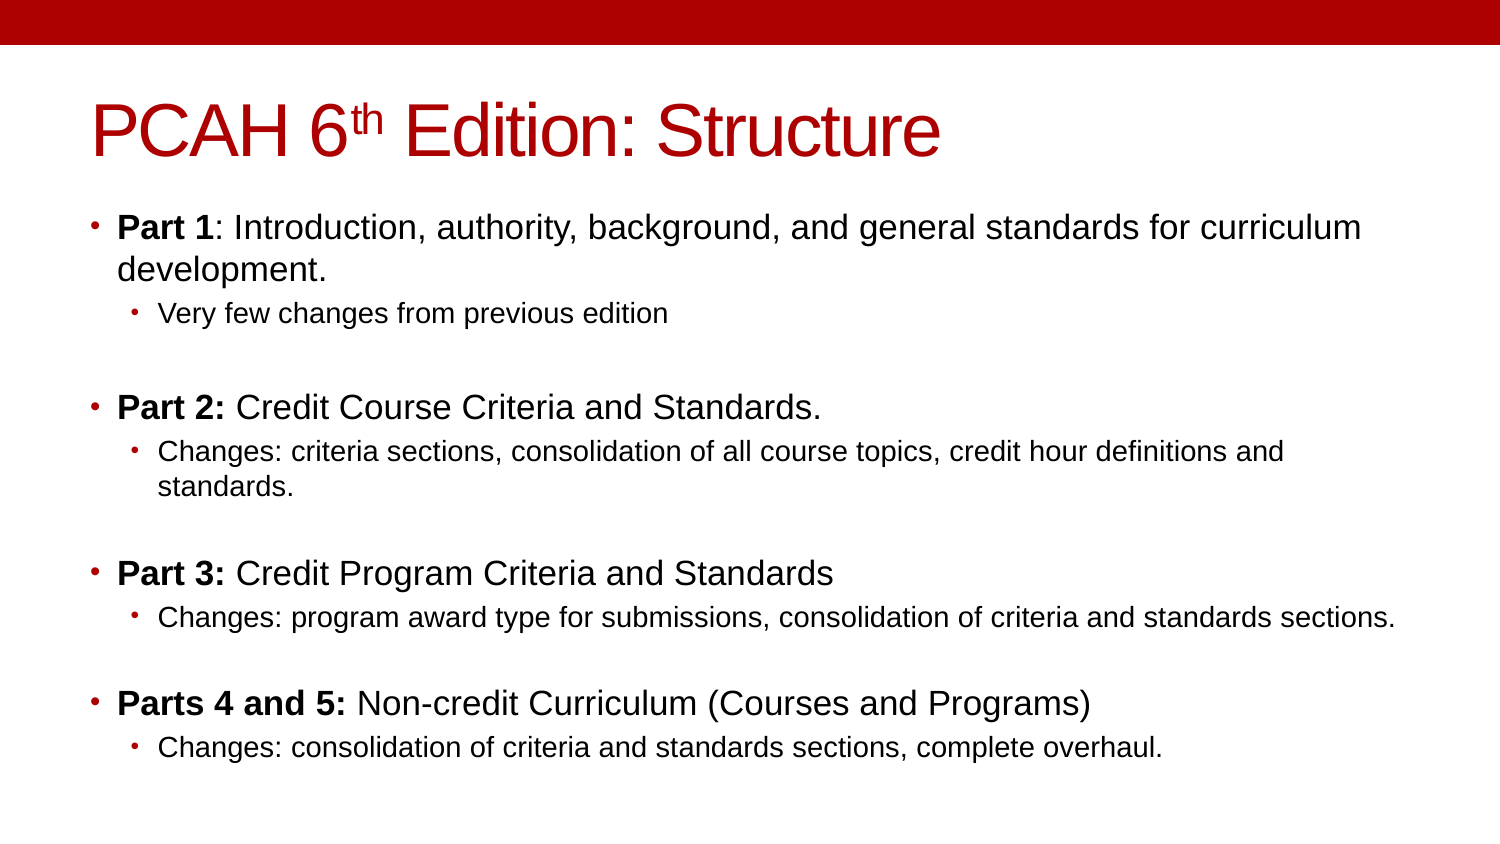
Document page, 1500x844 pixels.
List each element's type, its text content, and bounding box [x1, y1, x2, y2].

title PCAH 6th Edition: Structure [75, 65, 1425, 188]
list Part 1: Introduction, authority, background, and general standards for curriculum development. Very few changes from previous edition Part 2: Credit Course Criteria and Standards. Changes: criteria sections, consolidation of all course topics, credit hour definitions and standards. Part 3: Credit Program Criteria and Standards Changes: program award type for submissions, consolidation of criteria and standards sections. Parts 4 and 5: Non-credit Curriculum (Courses and Programs) Changes: consolidation of criteria and standards sections, complete overhaul. [75, 196, 1425, 797]
